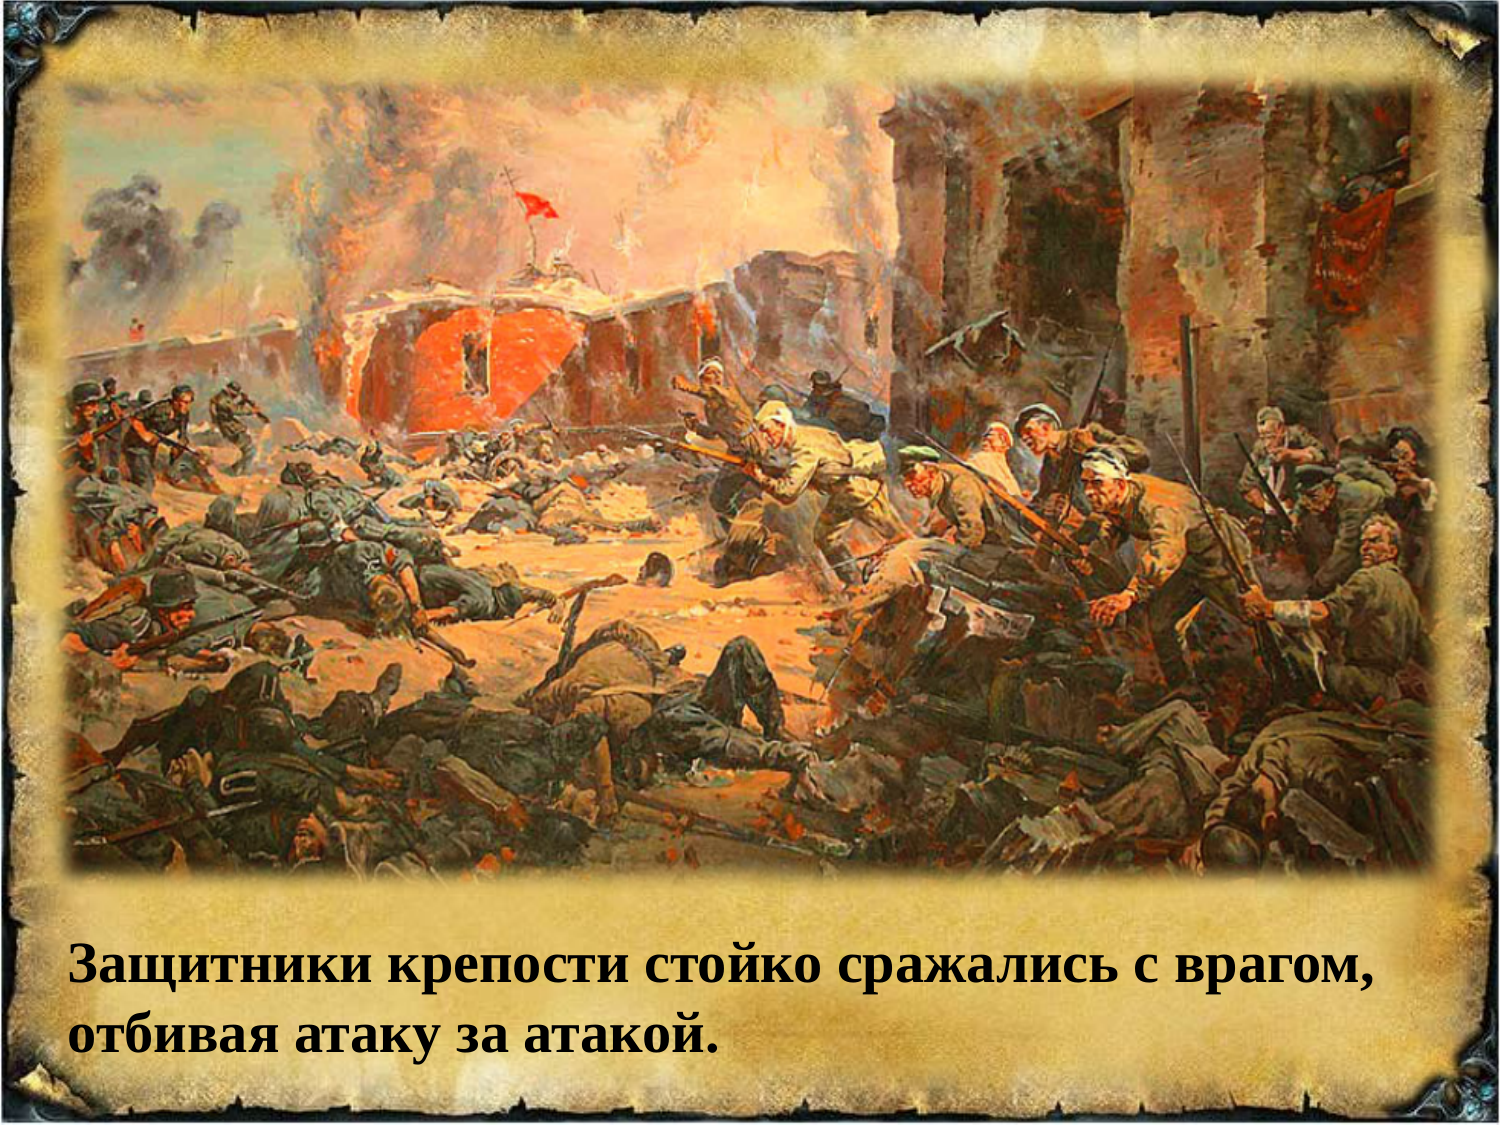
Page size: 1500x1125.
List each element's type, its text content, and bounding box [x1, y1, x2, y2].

text_box Защитники крепости стойко сражались с врагом, отбивая атаку за атакой. [53, 916, 1447, 1072]
picture [0, 0, 1500, 1125]
